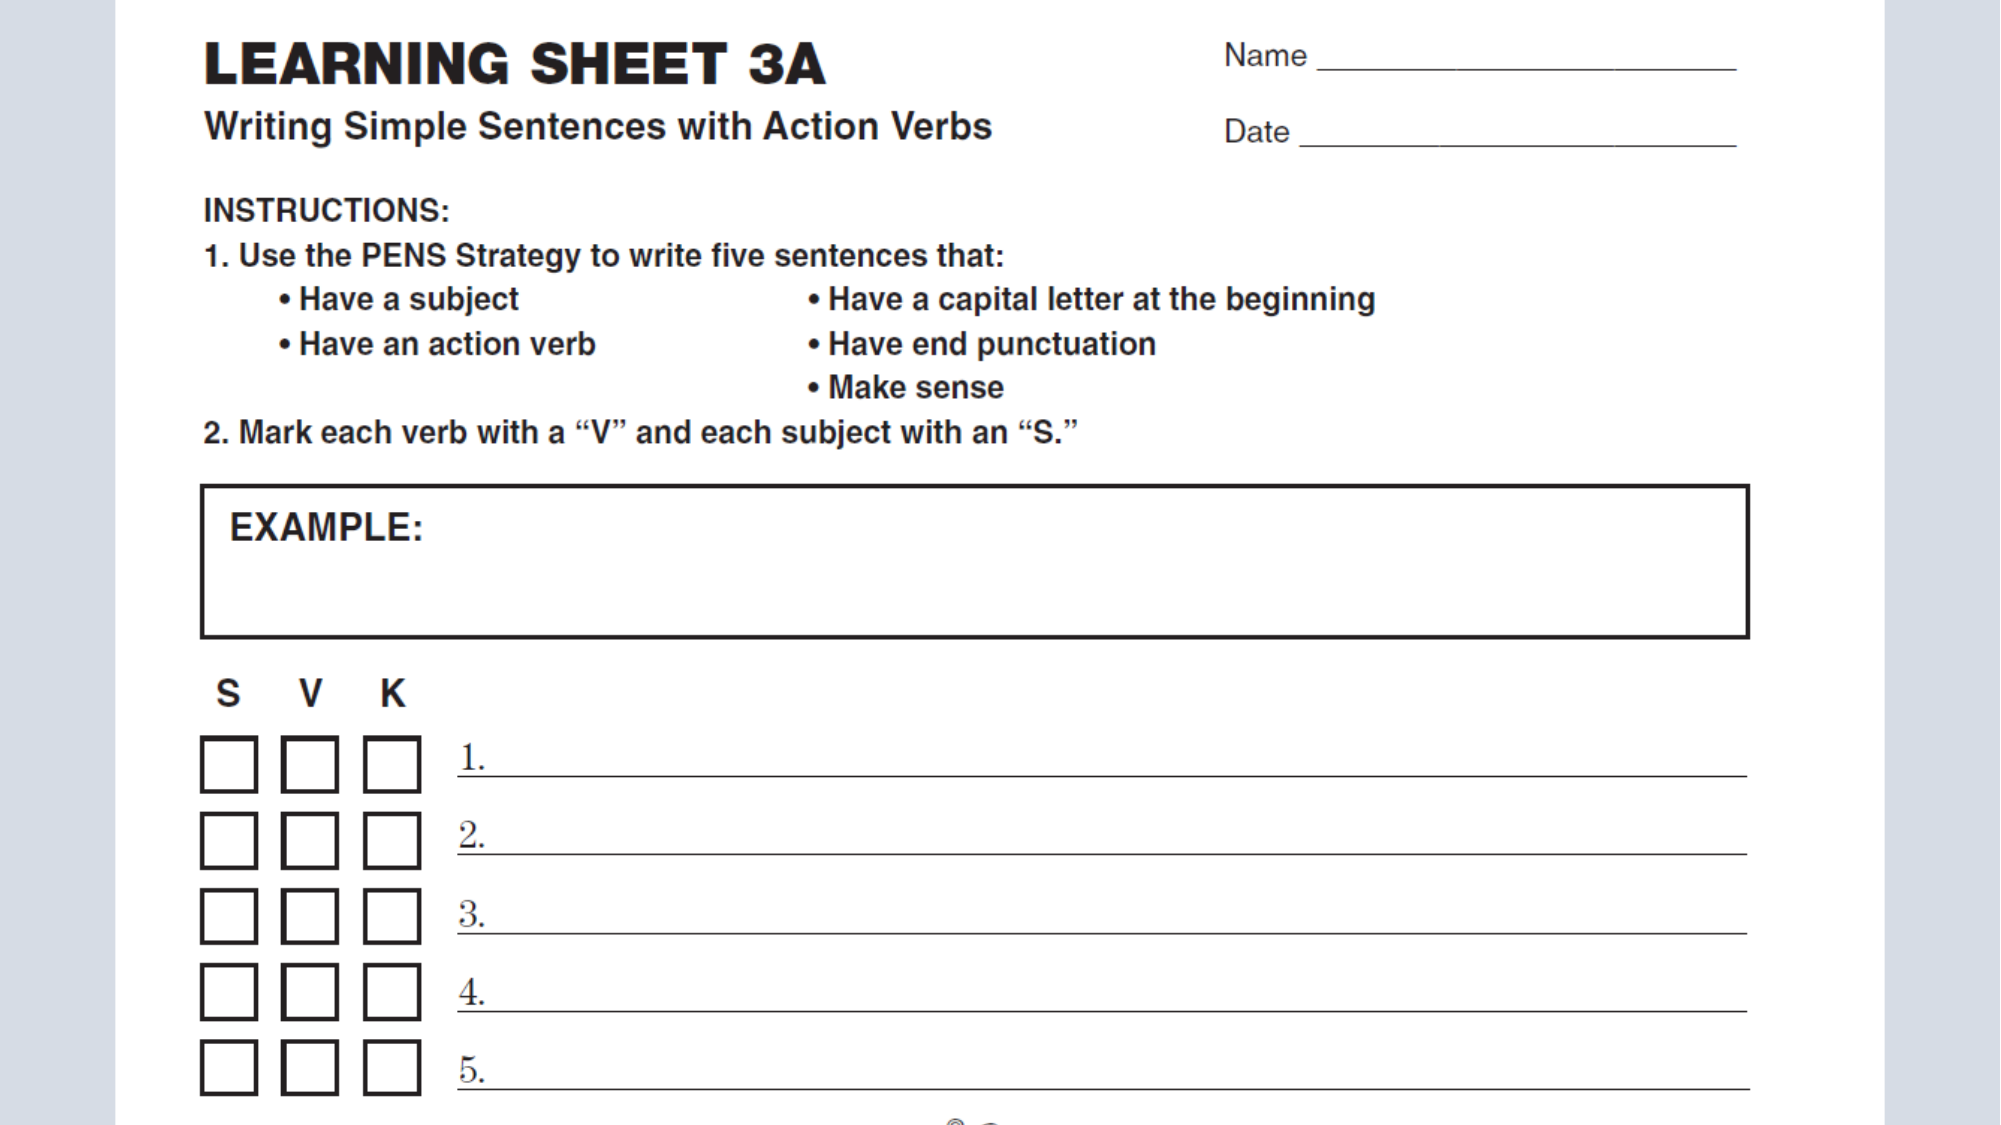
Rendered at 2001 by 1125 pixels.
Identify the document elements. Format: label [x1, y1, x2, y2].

picture [115, 0, 1885, 1125]
